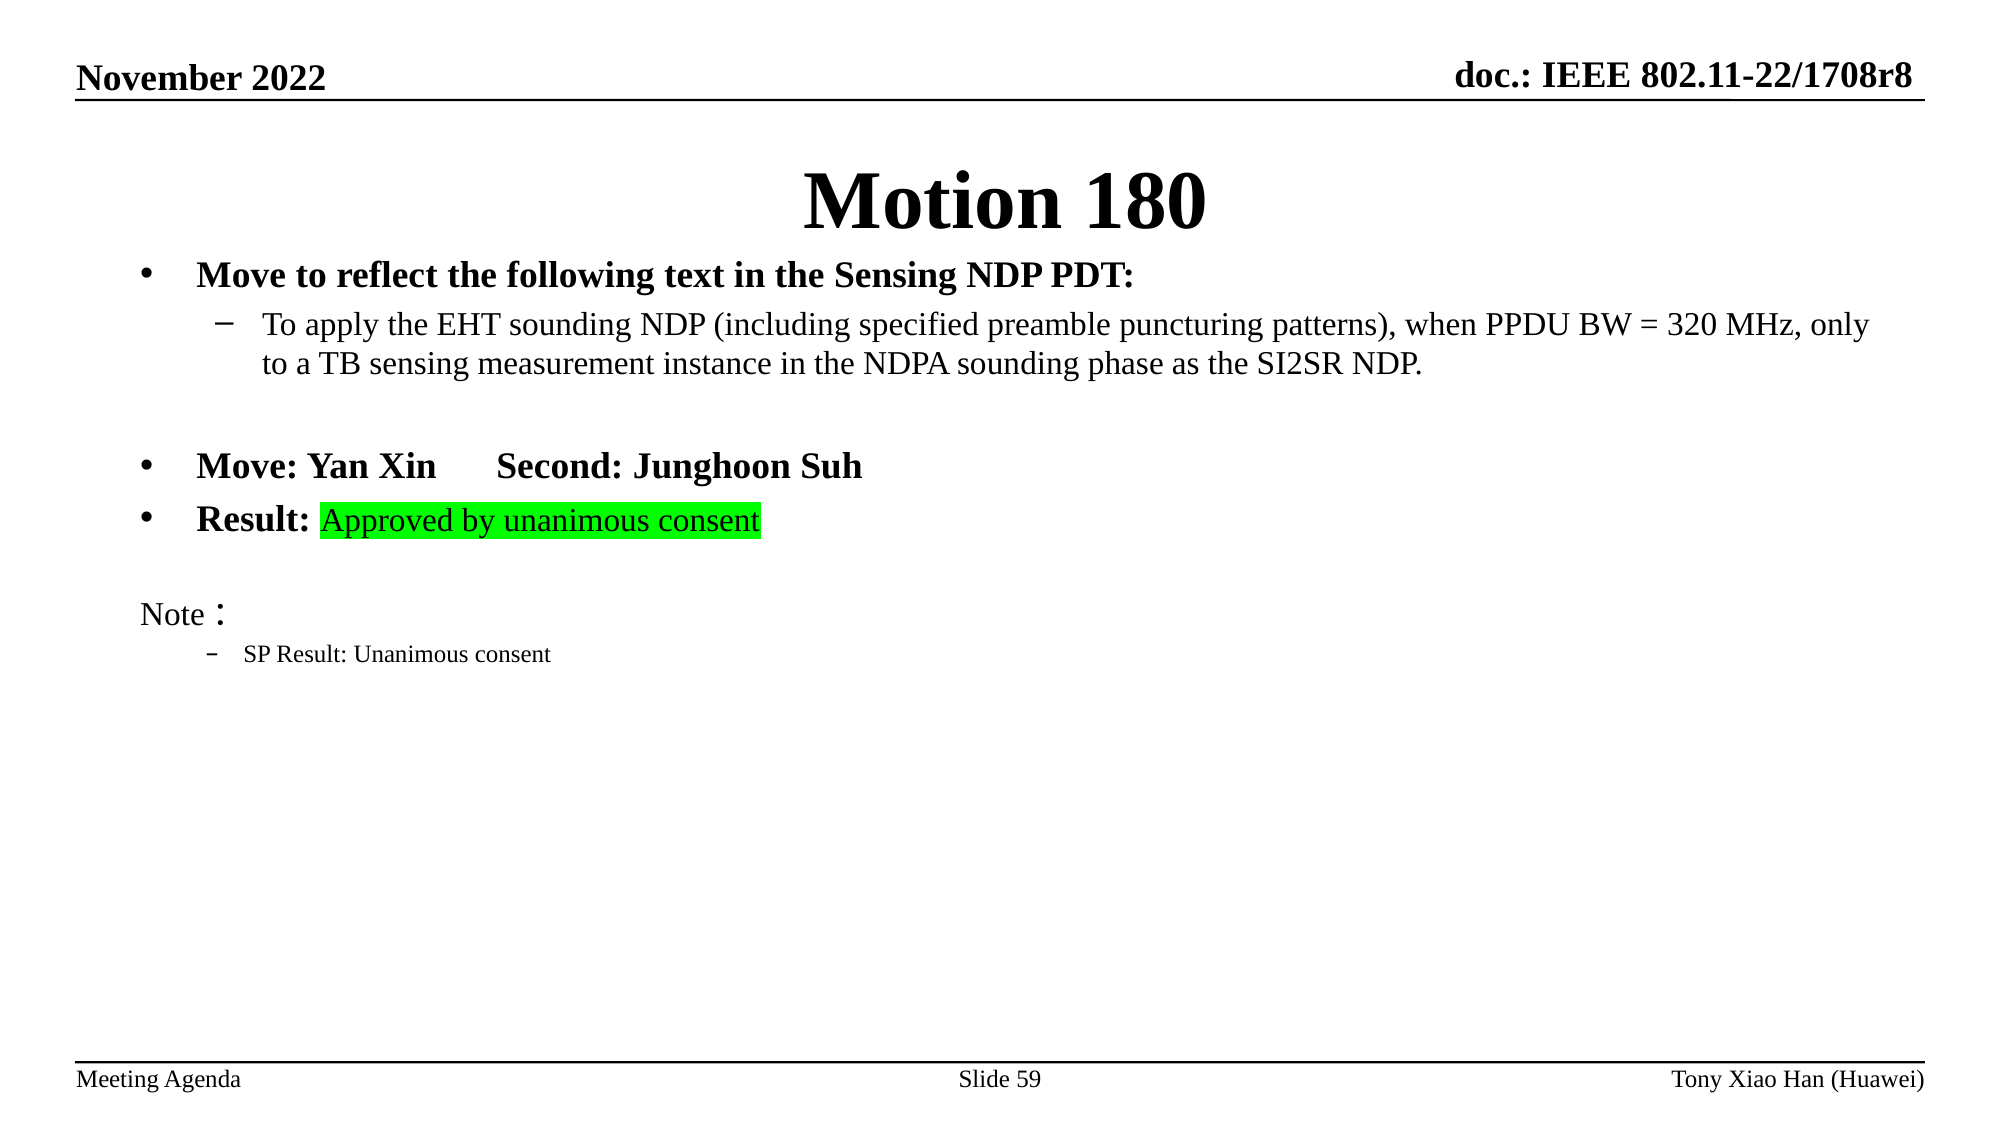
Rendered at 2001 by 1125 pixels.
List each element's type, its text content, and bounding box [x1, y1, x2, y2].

text_box Move to reflect the following text in the Sensing NDP PDT: To apply the EHT sounding NDP (including specified preamble puncturing patterns), when PPDU BW = 320 MHz, only to a TB sensing measurement instance in the NDPA sounding phase as the SI2SR NDP. Move: Yan Xin Second: Junghoon Suh Result: Approved by unanimous consent Note： SP Result: Unanimous consent [125, 212, 1888, 963]
text_box Motion 180 [368, 137, 1644, 212]
